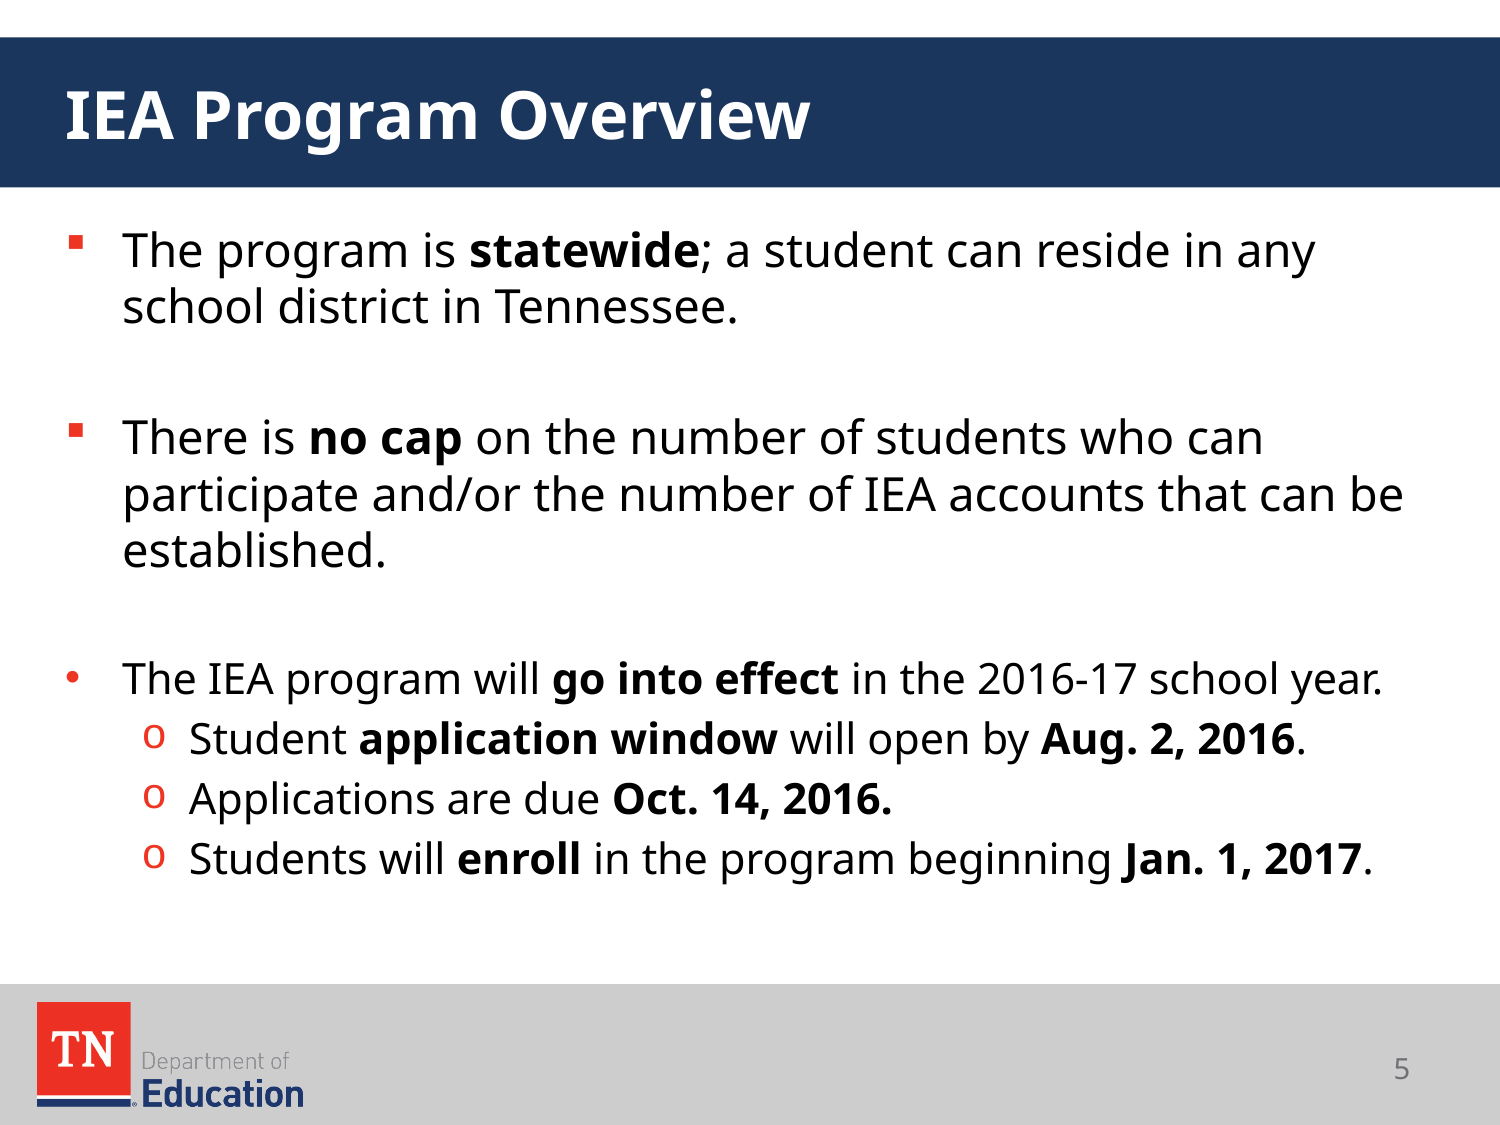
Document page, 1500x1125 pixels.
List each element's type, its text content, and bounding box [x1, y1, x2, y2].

picture [37, 1002, 303, 1107]
title IEA Program Overview [50, 37, 1413, 188]
list The program is statewide; a student can reside in any school district in Tennessee. There is no cap on the number of students who can participate and/or the number of IEA accounts that can be established. The IEA program will go into effect in the 2016-17 school year. Student application window will open by Aug. 2, 2016. Applications are due Oct. 14, 2016. Students will enroll in the program beginning Jan. 1, 2017. [50, 212, 1425, 955]
slide_number 5 [1350, 1042, 1425, 1103]
